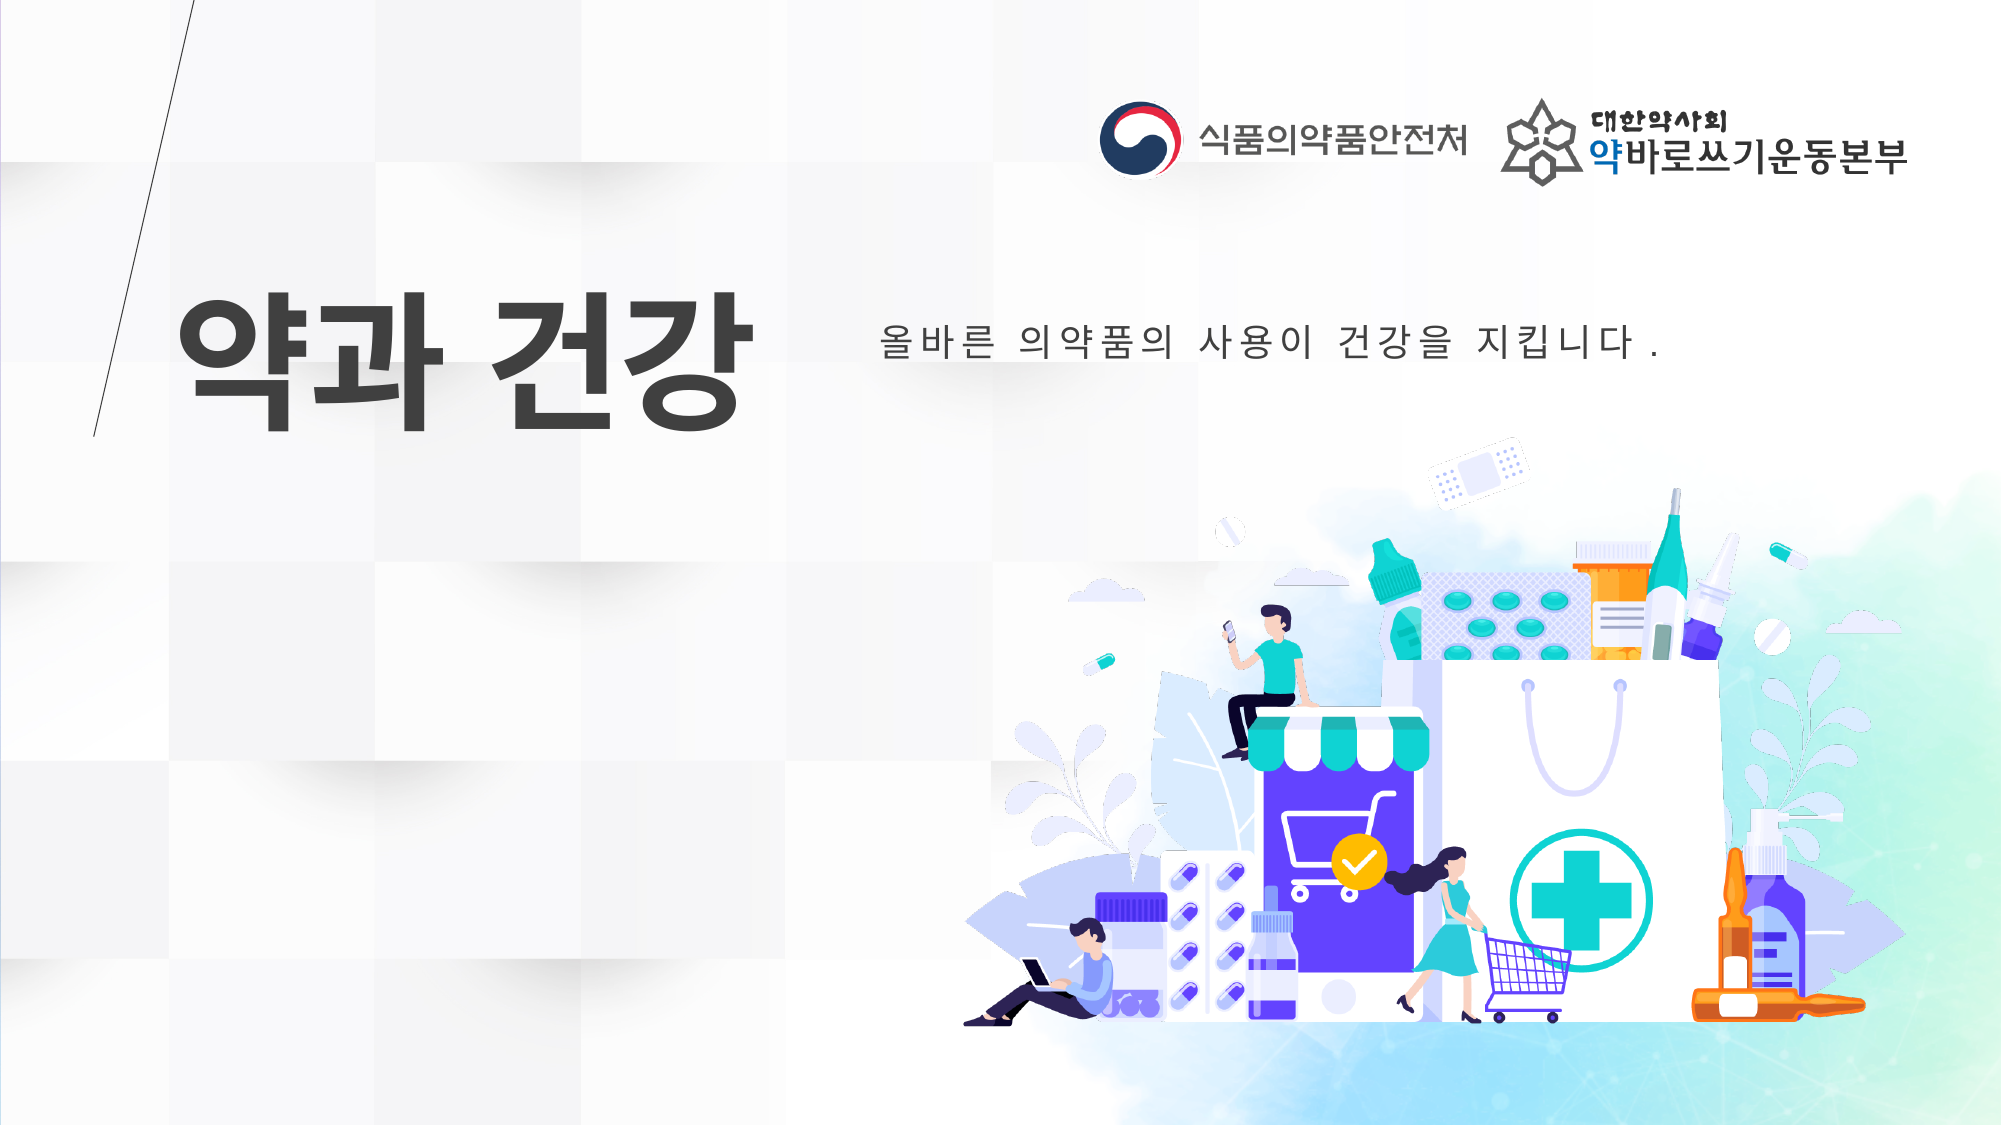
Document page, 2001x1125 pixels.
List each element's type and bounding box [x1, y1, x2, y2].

picture [0, 0, 2000, 1125]
text_box [93, 0, 195, 437]
